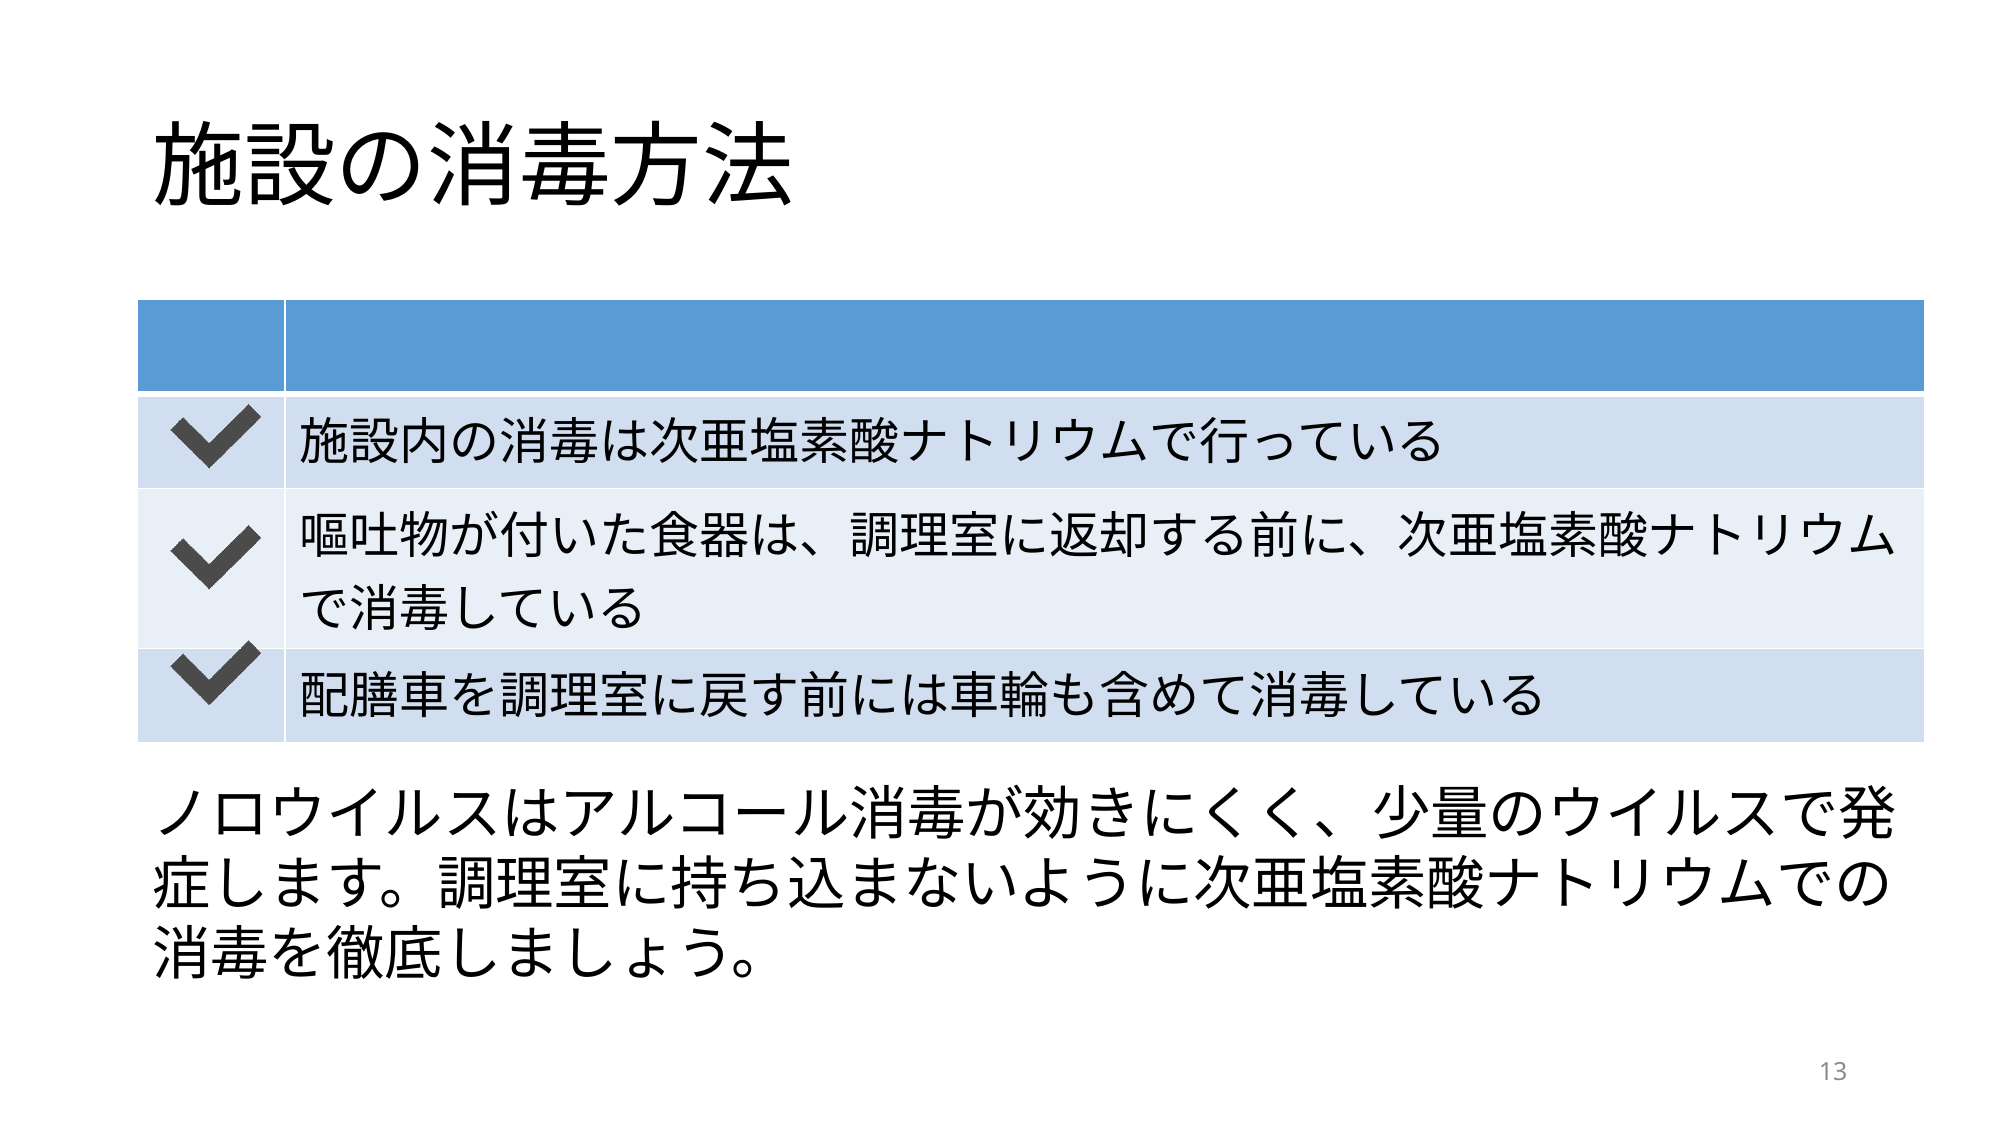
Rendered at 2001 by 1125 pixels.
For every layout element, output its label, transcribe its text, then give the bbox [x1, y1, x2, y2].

table_cell [138, 489, 284, 648]
table_header [138, 300, 284, 391]
picture [170, 391, 261, 481]
table_cell [138, 649, 284, 742]
table_cell 嘔吐物が付いた食器は、調理室に返却する前に、次亜塩素酸ナトリウムで消毒している [286, 489, 1924, 648]
table_cell [138, 397, 284, 488]
table_cell 配膳車を調理室に戻す前には車輪も含めて消毒している [286, 649, 1924, 742]
text_box ノロウイルスはアルコール消毒が効きにくく、少量のウイルスで発症します。調理室に持ち込まないように次亜塩素酸ナトリウムでの消毒を徹底しましょう。 [137, 769, 1925, 1064]
table_header [286, 300, 1924, 391]
picture [170, 627, 261, 718]
slide_number 13 [1412, 1042, 1863, 1103]
title 施設の消毒方法 [137, 59, 1863, 278]
table_cell 施設内の消毒は次亜塩素酸ナトリウムで行っている [286, 397, 1924, 488]
picture [170, 512, 261, 602]
